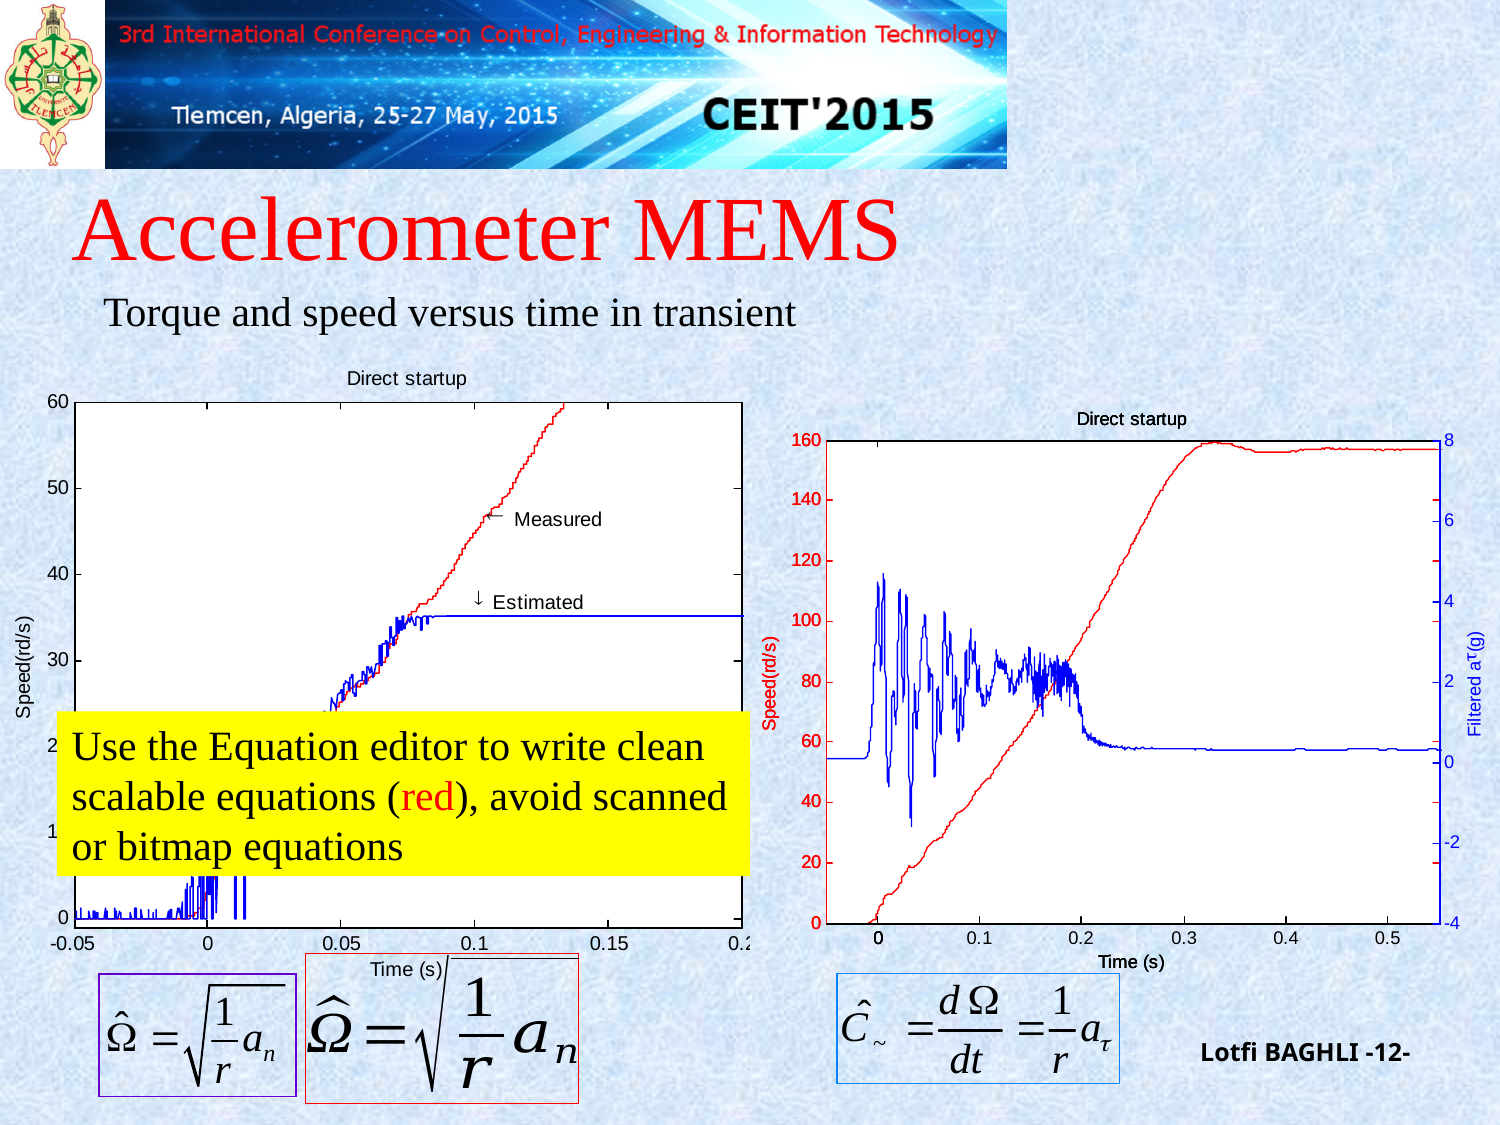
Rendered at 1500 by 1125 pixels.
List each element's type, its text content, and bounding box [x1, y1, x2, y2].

picture [0, 0, 1500, 1125]
text_box Accelerometer MEMS [56, 161, 1407, 283]
slide_number Lotfi BAGHLI -12- [854, 1028, 1425, 1103]
text_box Torque and speed versus time in transient [88, 277, 1064, 343]
